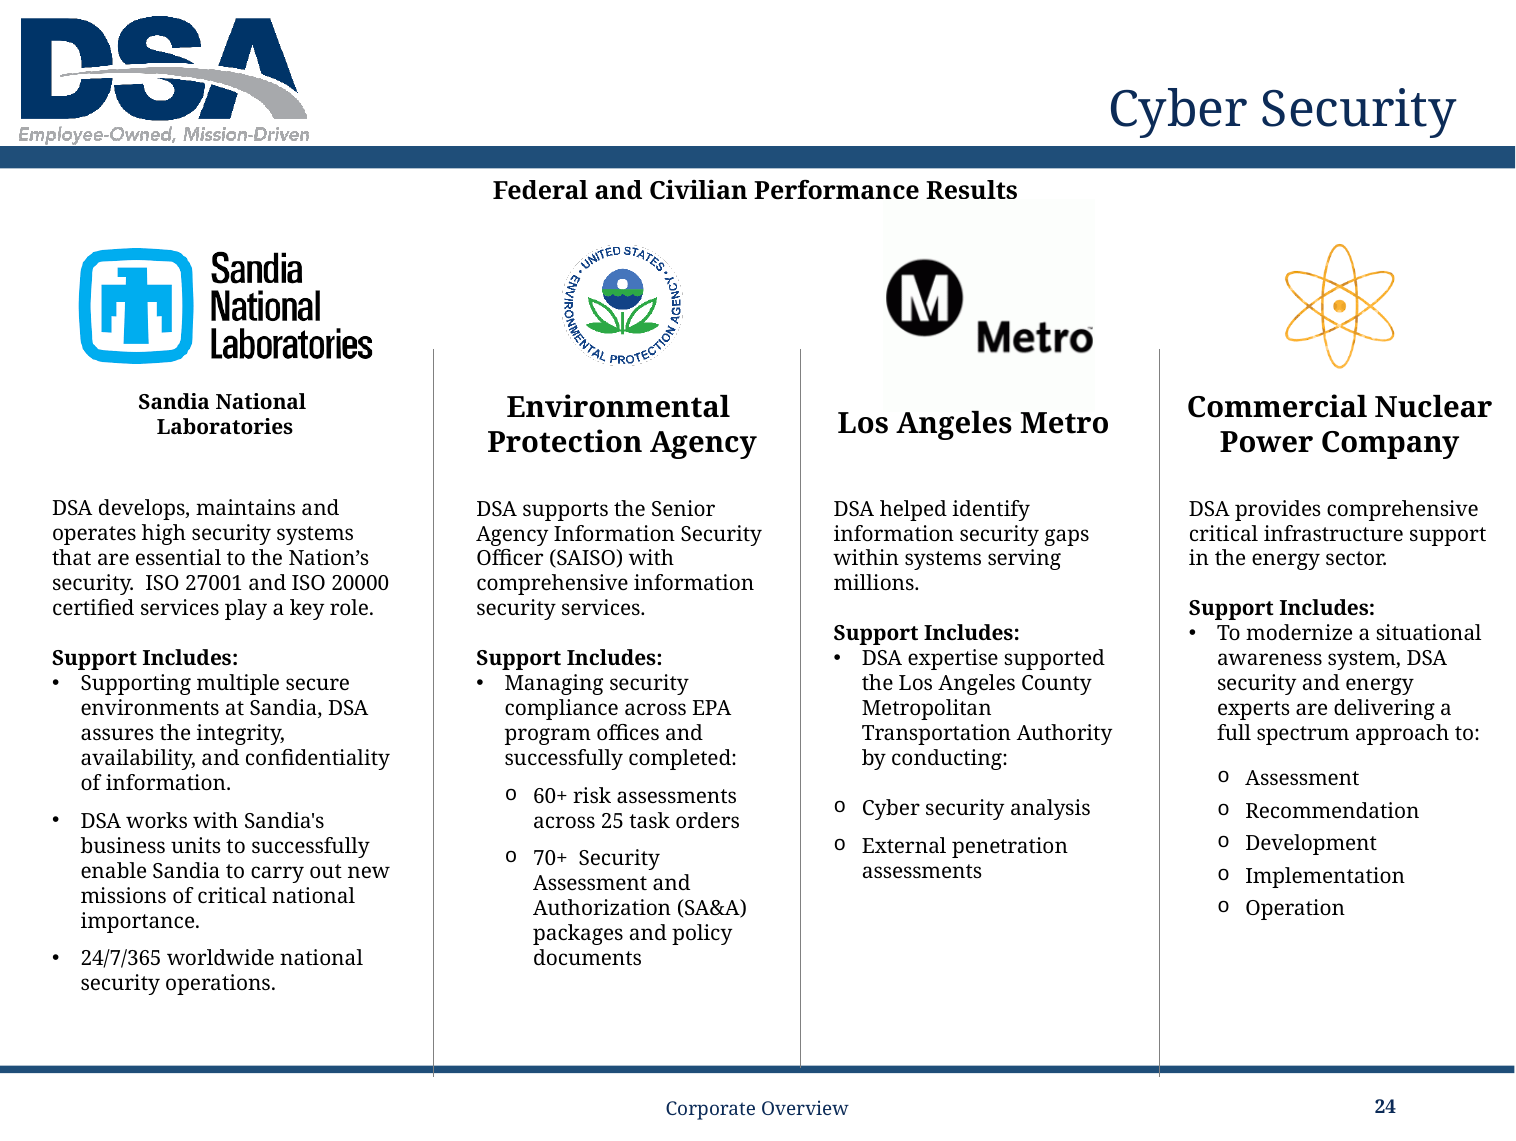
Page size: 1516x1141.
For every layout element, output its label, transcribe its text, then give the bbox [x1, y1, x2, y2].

slide_number 24 [1070, 1077, 1411, 1139]
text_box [36, 246, 414, 970]
text_box Cyber Security [164, 75, 1472, 181]
footer Corporate Overview [501, 1077, 1014, 1139]
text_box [461, 243, 784, 945]
picture [17, 16, 309, 145]
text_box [1164, 241, 1515, 907]
text_box Federal and Civilian Performance Results [164, 181, 1348, 206]
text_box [818, 199, 1148, 819]
